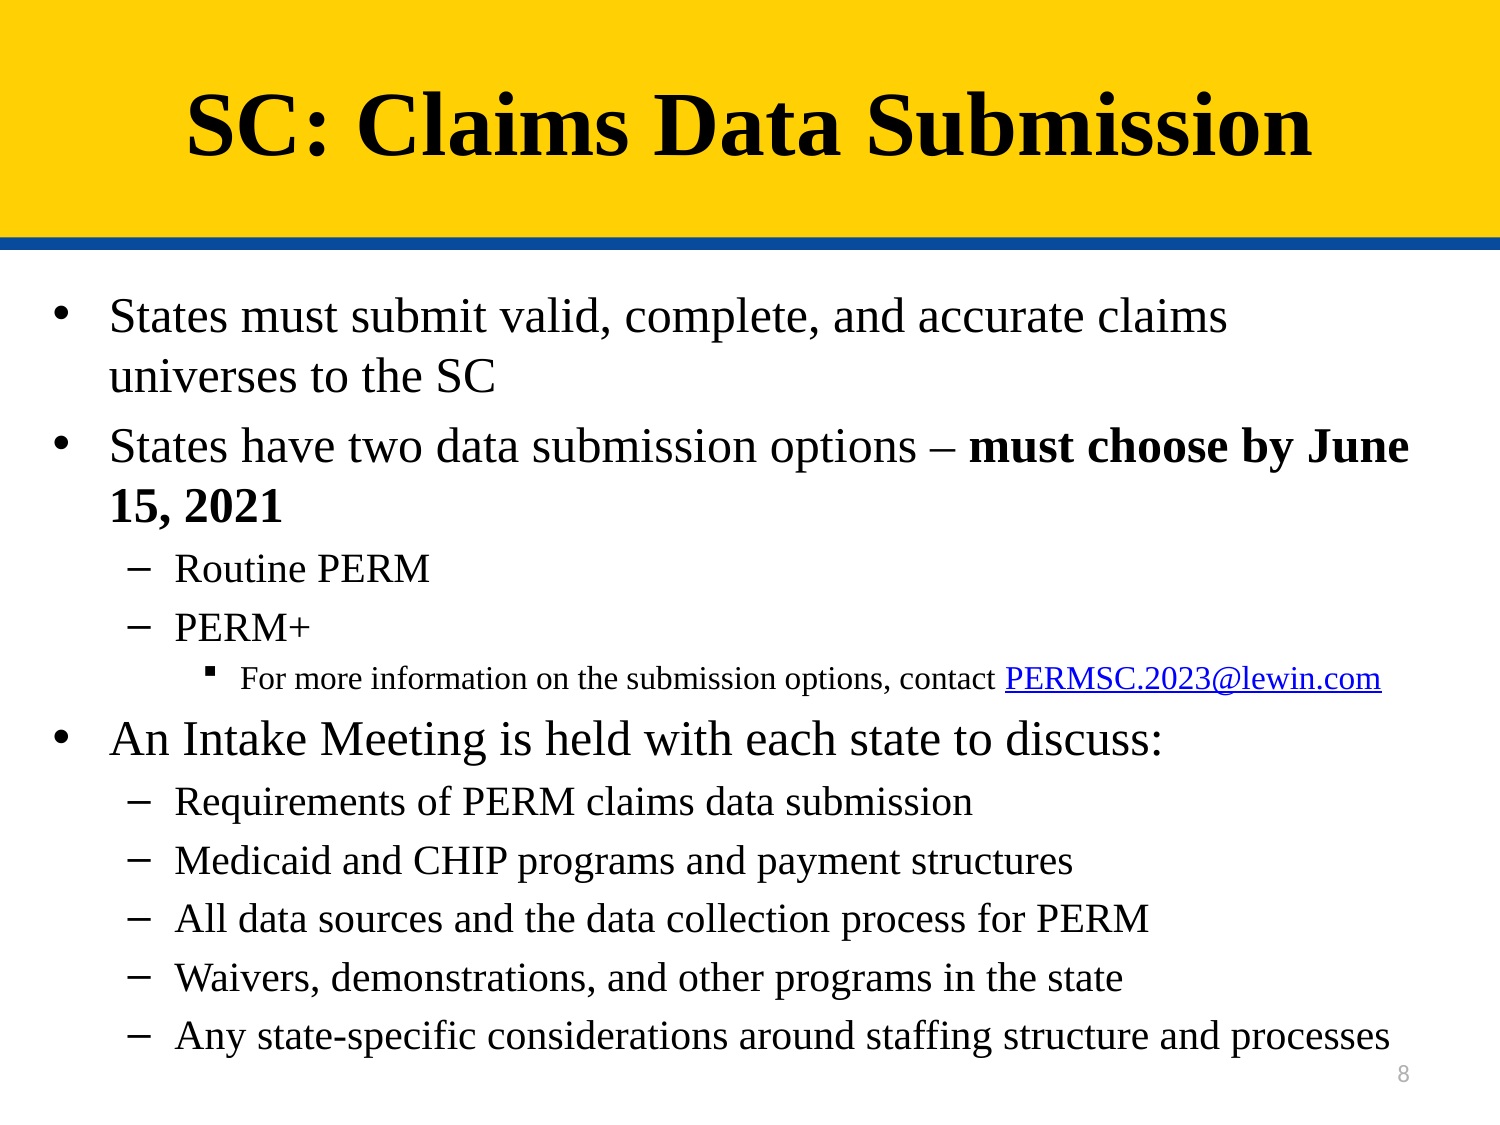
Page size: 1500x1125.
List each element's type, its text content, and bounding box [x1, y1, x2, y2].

title SC: Claims Data Submission [0, 0, 1500, 238]
slide_number 8 [1074, 1042, 1425, 1103]
list States must submit valid, complete, and accurate claims universes to the SC States have two data submission options – must choose by June 15, 2021 Routine PERM PERM+ For more information on the submission options, contact PERMSC.2023@lewin.com An Intake Meeting is held with each state to discuss: Requirements of PERM claims data submission Medicaid and CHIP programs and payment structures All data sources and the data collection process for PERM Waivers, demonstrations, and other programs in the state Any state-specific considerations around staffing structure and processes [37, 275, 1425, 1103]
